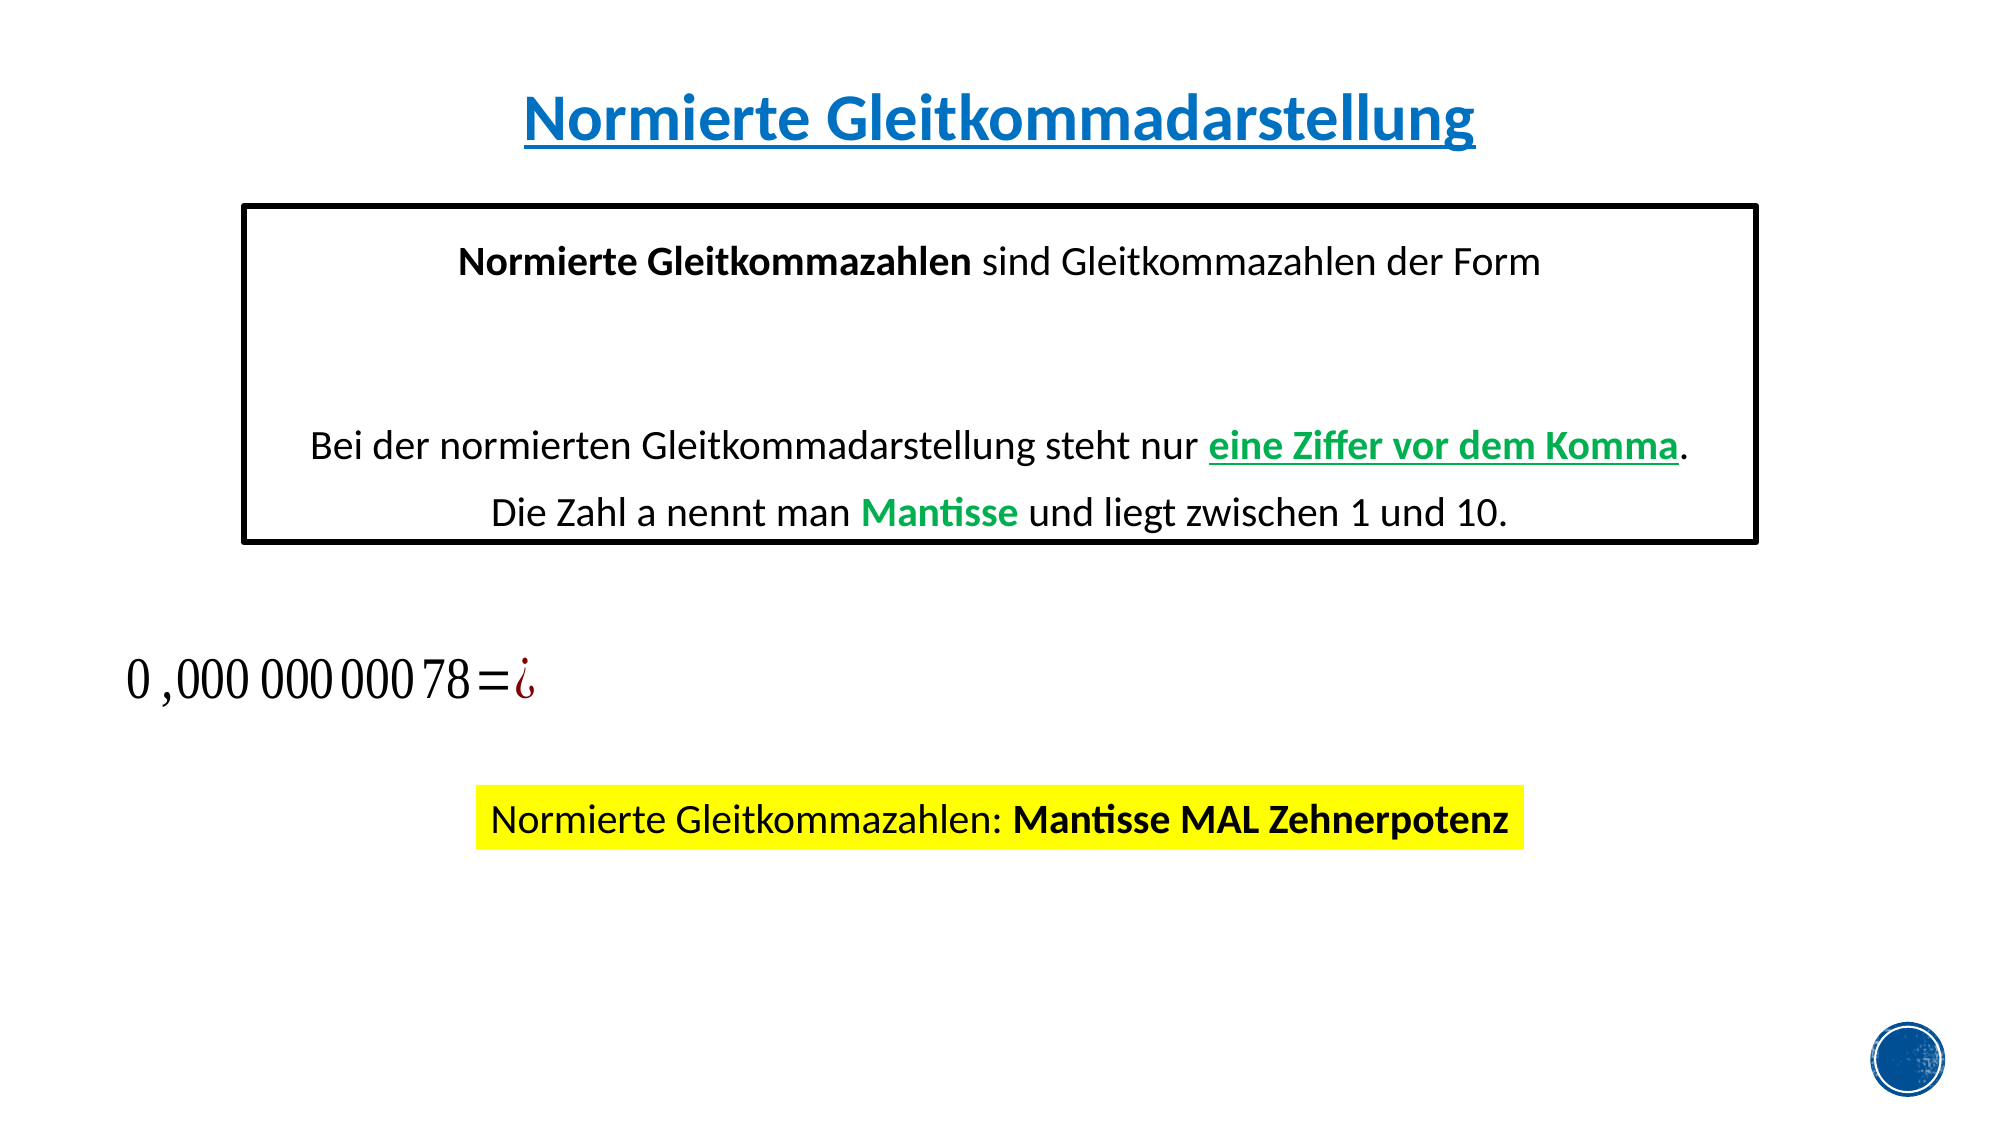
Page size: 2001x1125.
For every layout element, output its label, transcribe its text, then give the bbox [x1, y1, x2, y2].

text_box Normierte Gleitkommadarstellung [50, 66, 1950, 162]
text_box Normierte Gleitkommazahlen: Mantisse MAL Zehnerpotenz [475, 784, 1524, 850]
